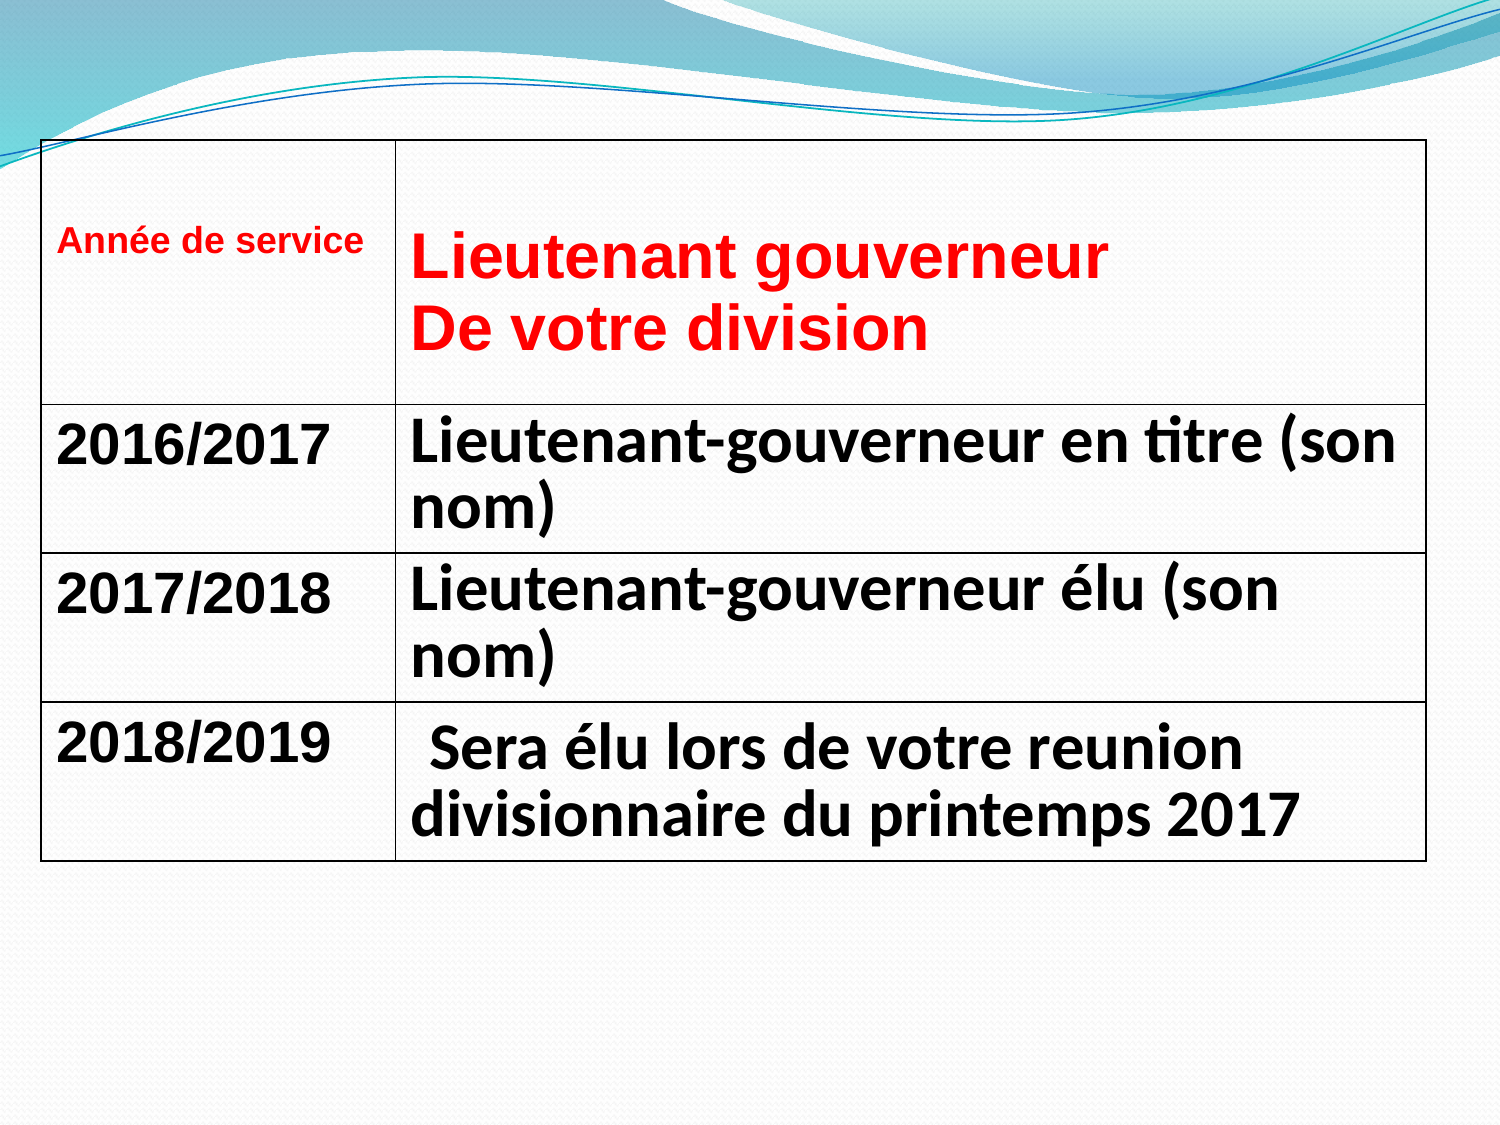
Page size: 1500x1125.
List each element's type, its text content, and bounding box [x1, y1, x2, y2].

table_cell Lieutenant-gouverneur en titre (son nom) [396, 405, 1425, 552]
table_cell 2017/2018 [42, 554, 395, 701]
table_cell 2016/2017 [42, 405, 395, 552]
table_cell Sera élu lors de votre reunion divisionnaire du printemps 2017 [396, 703, 1425, 860]
table_cell 2018/2019 [42, 703, 395, 860]
table_cell Lieutenant-gouverneur élu (son nom) [396, 554, 1425, 701]
table_header Lieutenant gouverneur De votre division [396, 141, 1425, 404]
table_header Année de service [42, 141, 395, 404]
